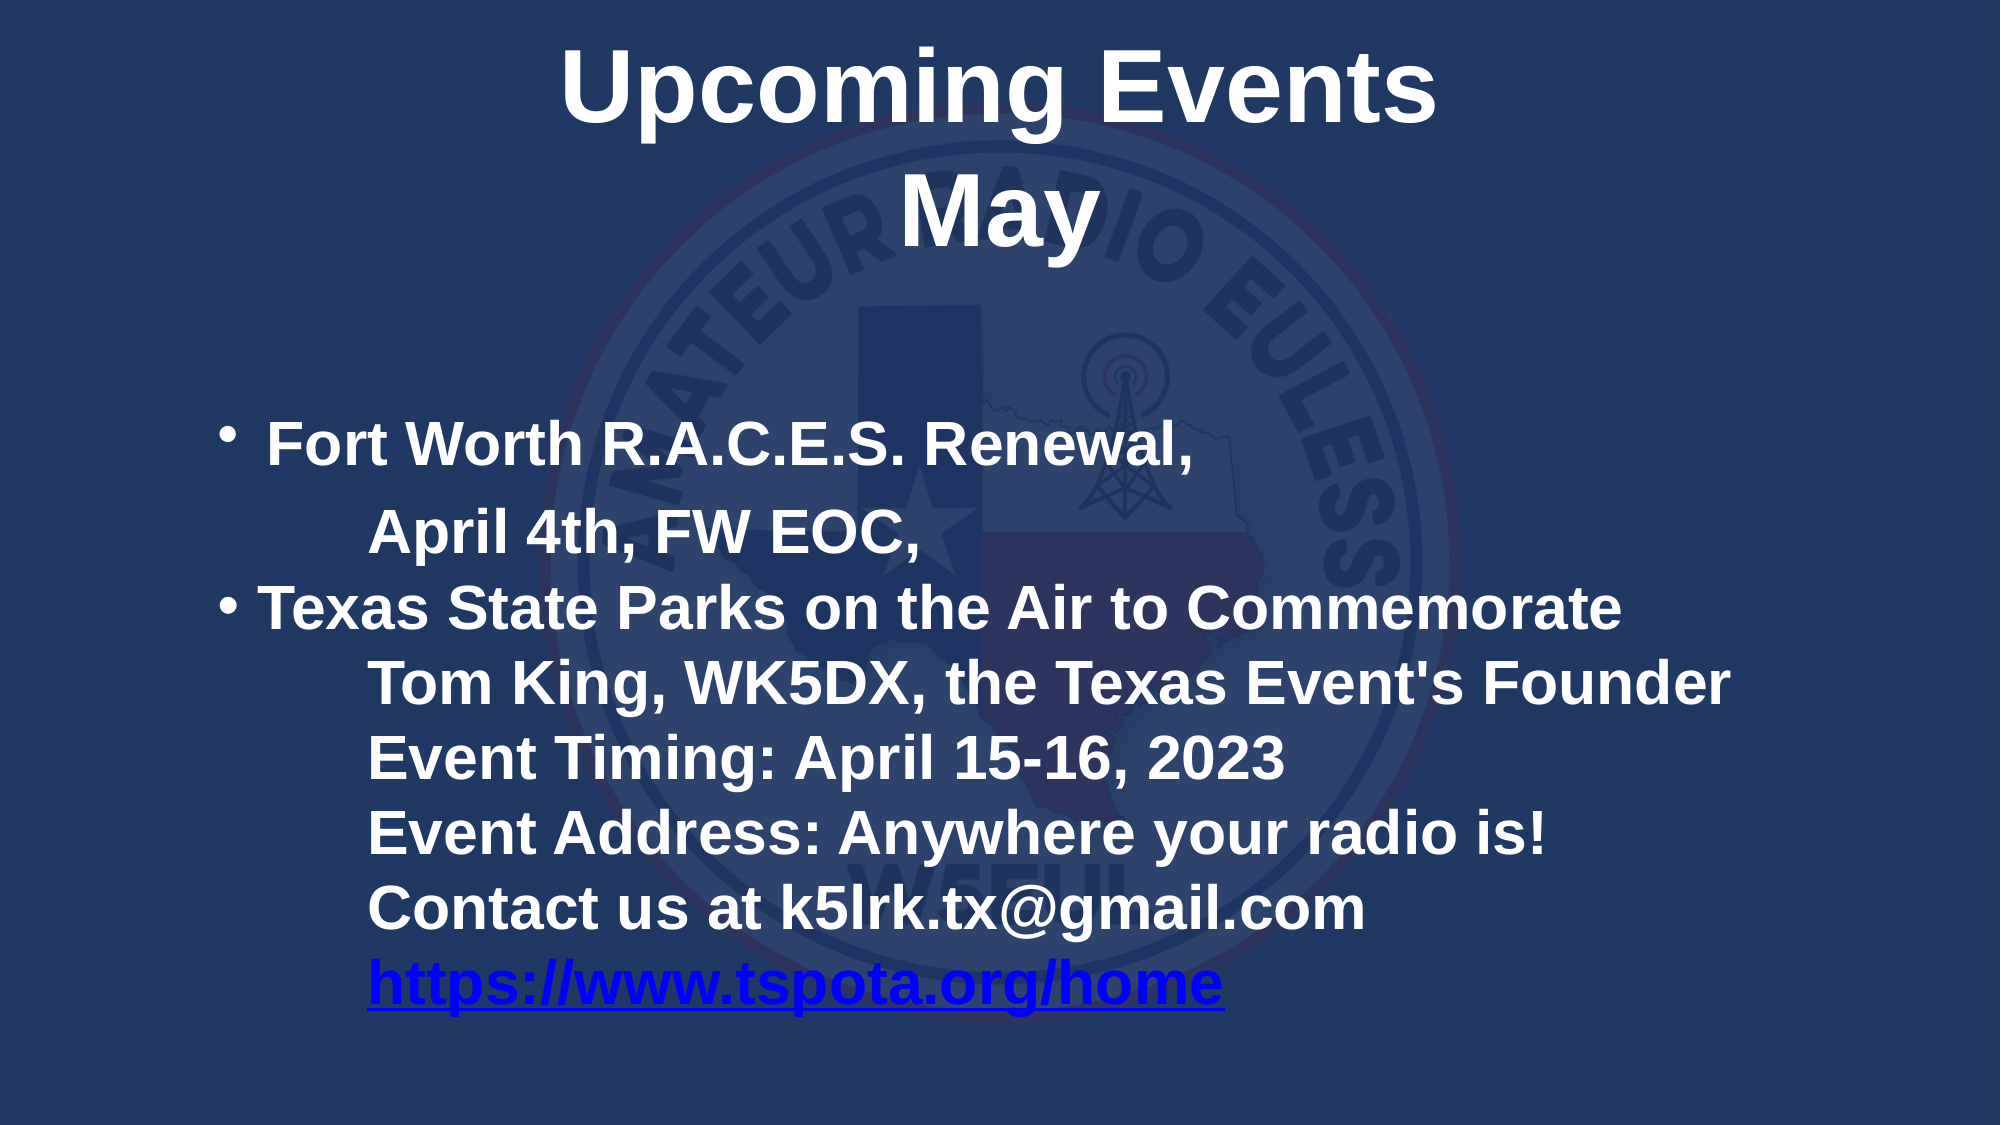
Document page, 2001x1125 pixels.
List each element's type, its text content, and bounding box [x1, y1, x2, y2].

picture [464, 27, 1536, 1098]
text_box Fort Worth R.A.C.E.S. Renewal, April 4th, FW EOC, Texas State Parks on the Air to Commemorate Tom King, WK5DX, the Texas Event's Founder Event Timing: April 15-16, 2023 Event Address: Anywhere your radio is! Contact us at k5lrk.tx@gmail.com https://www.tspota.org/home [1536, 404, 1791, 1048]
text_box Upcoming Events May [390, 10, 1610, 276]
text_box Fort Worth R.A.C.E.S. Renewal, April 4th, FW EOC, Texas State Parks on the Air to Commemorate Tom King, WK5DX, the Texas Event's Founder Event Timing: April 15-16, 2023 Event Address: Anywhere your radio is! Contact us at k5lrk.tx@gmail.com https://www.tspota.org/home [209, 404, 464, 1048]
